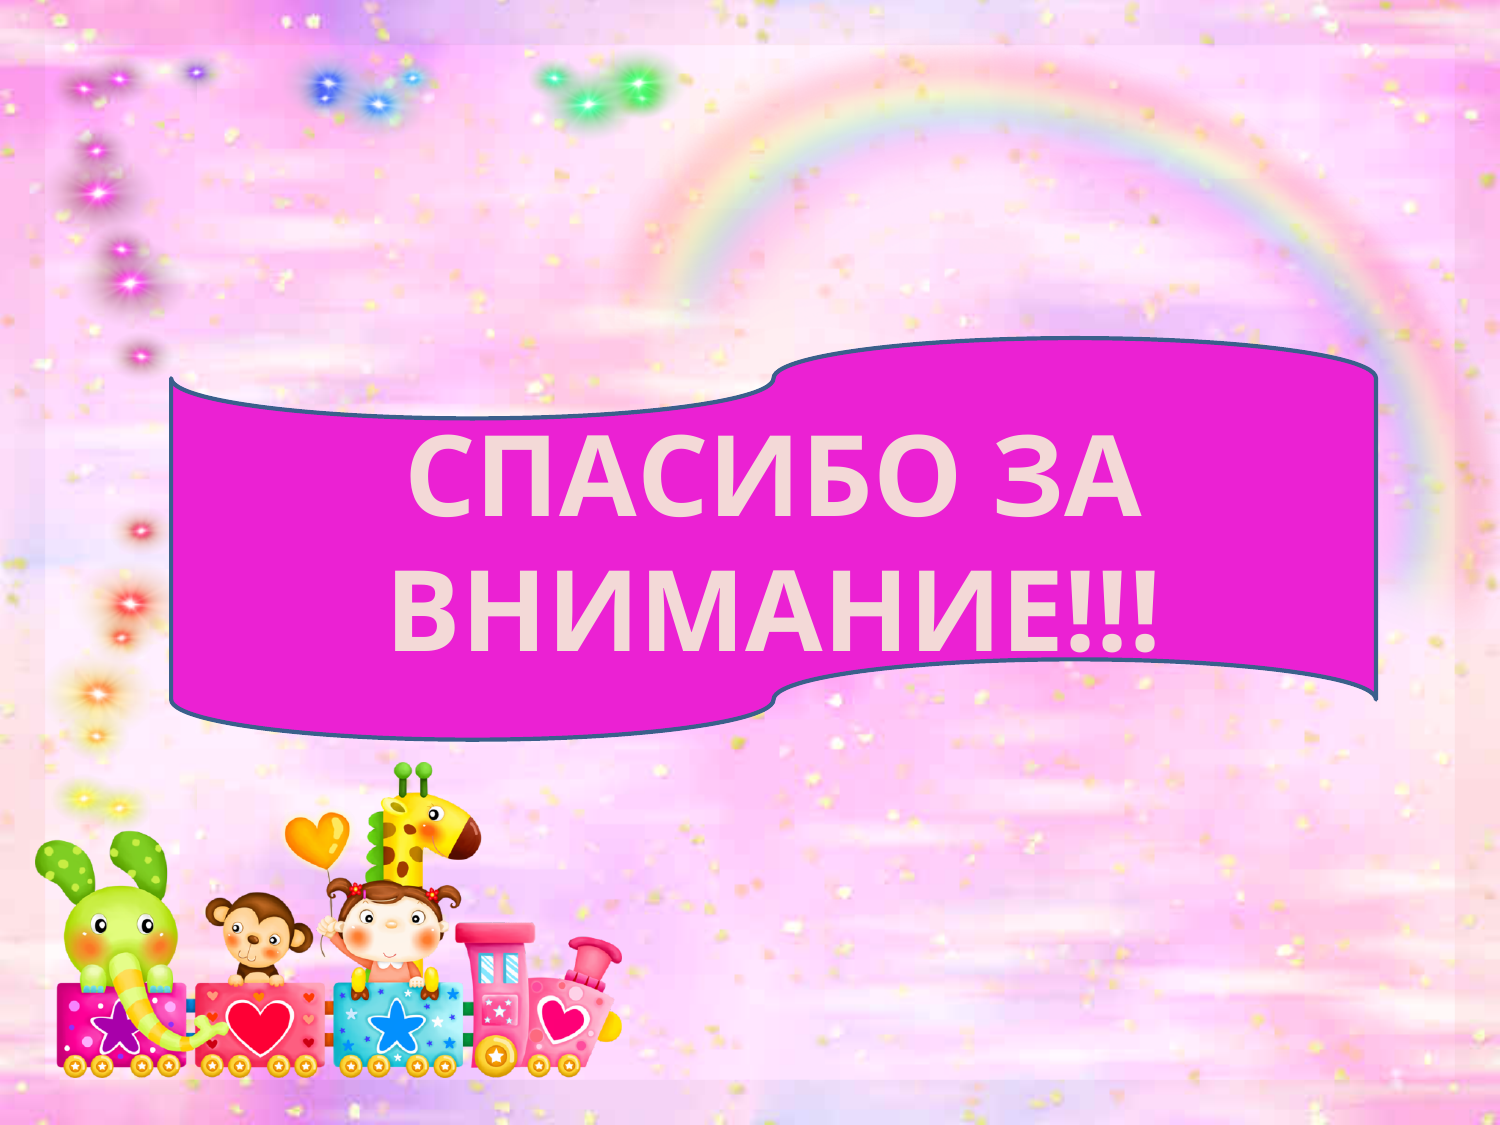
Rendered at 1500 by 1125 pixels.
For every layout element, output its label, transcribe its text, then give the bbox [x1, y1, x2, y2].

picture [0, 0, 1500, 1125]
text_box СПАСИБО ЗА ВНИМАНИЕ!!! [169, 335, 1379, 742]
